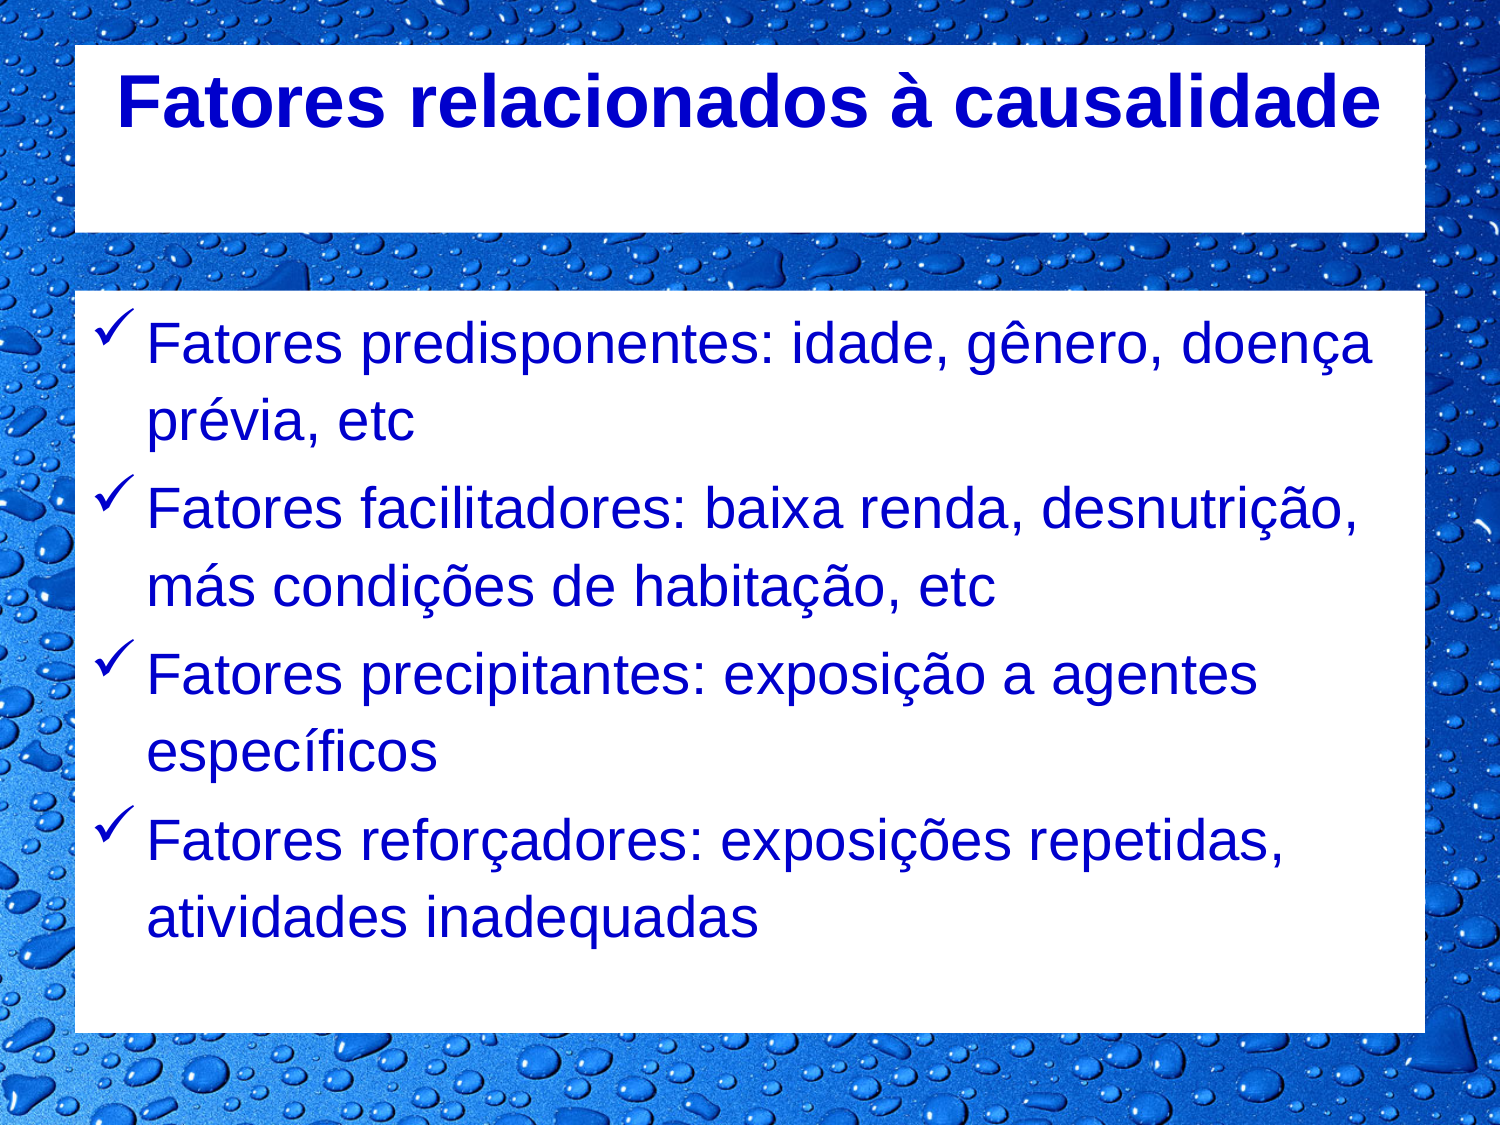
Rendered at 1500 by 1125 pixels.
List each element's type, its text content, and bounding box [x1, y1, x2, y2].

list Fatores predisponentes: idade, gênero, doença prévia, etc Fatores facilitadores: baixa renda, desnutrição, más condições de habitação, etc Fatores precipitantes: exposição a agentes específicos Fatores reforçadores: exposições repetidas, atividades inadequadas [75, 290, 1425, 1033]
title Fatores relacionados à causalidade [75, 45, 1425, 233]
picture [0, 0, 1500, 1125]
